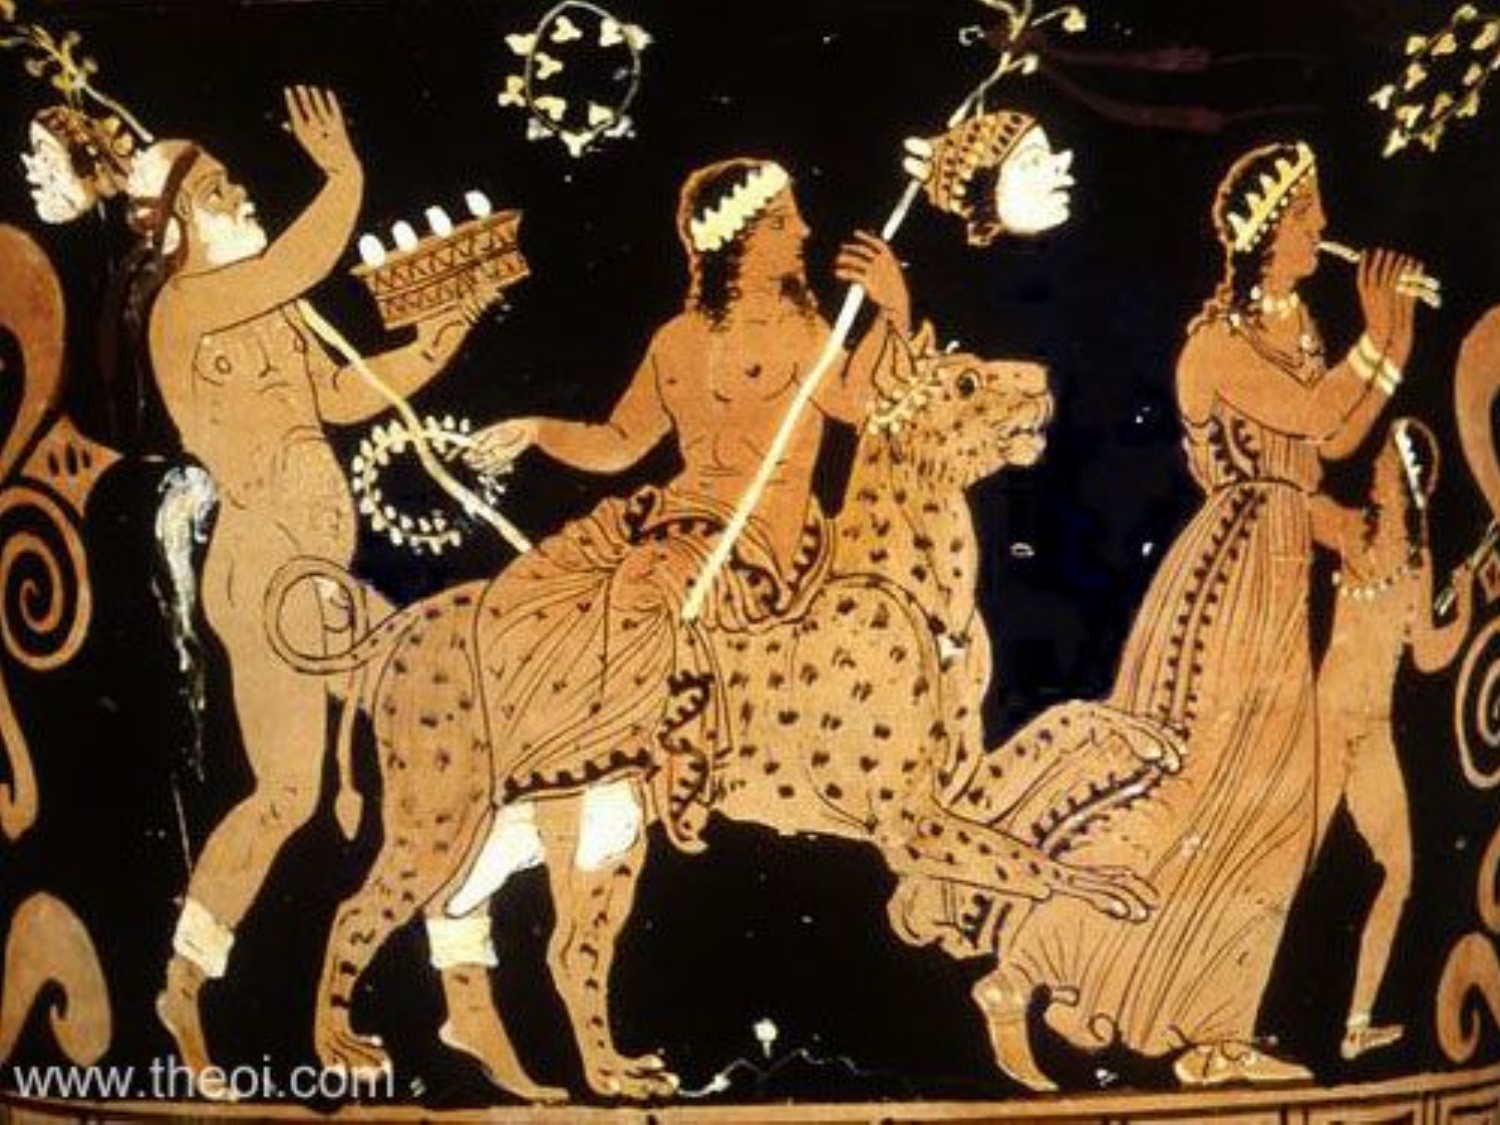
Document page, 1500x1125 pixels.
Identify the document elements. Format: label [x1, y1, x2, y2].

list [0, 0, 1500, 1125]
